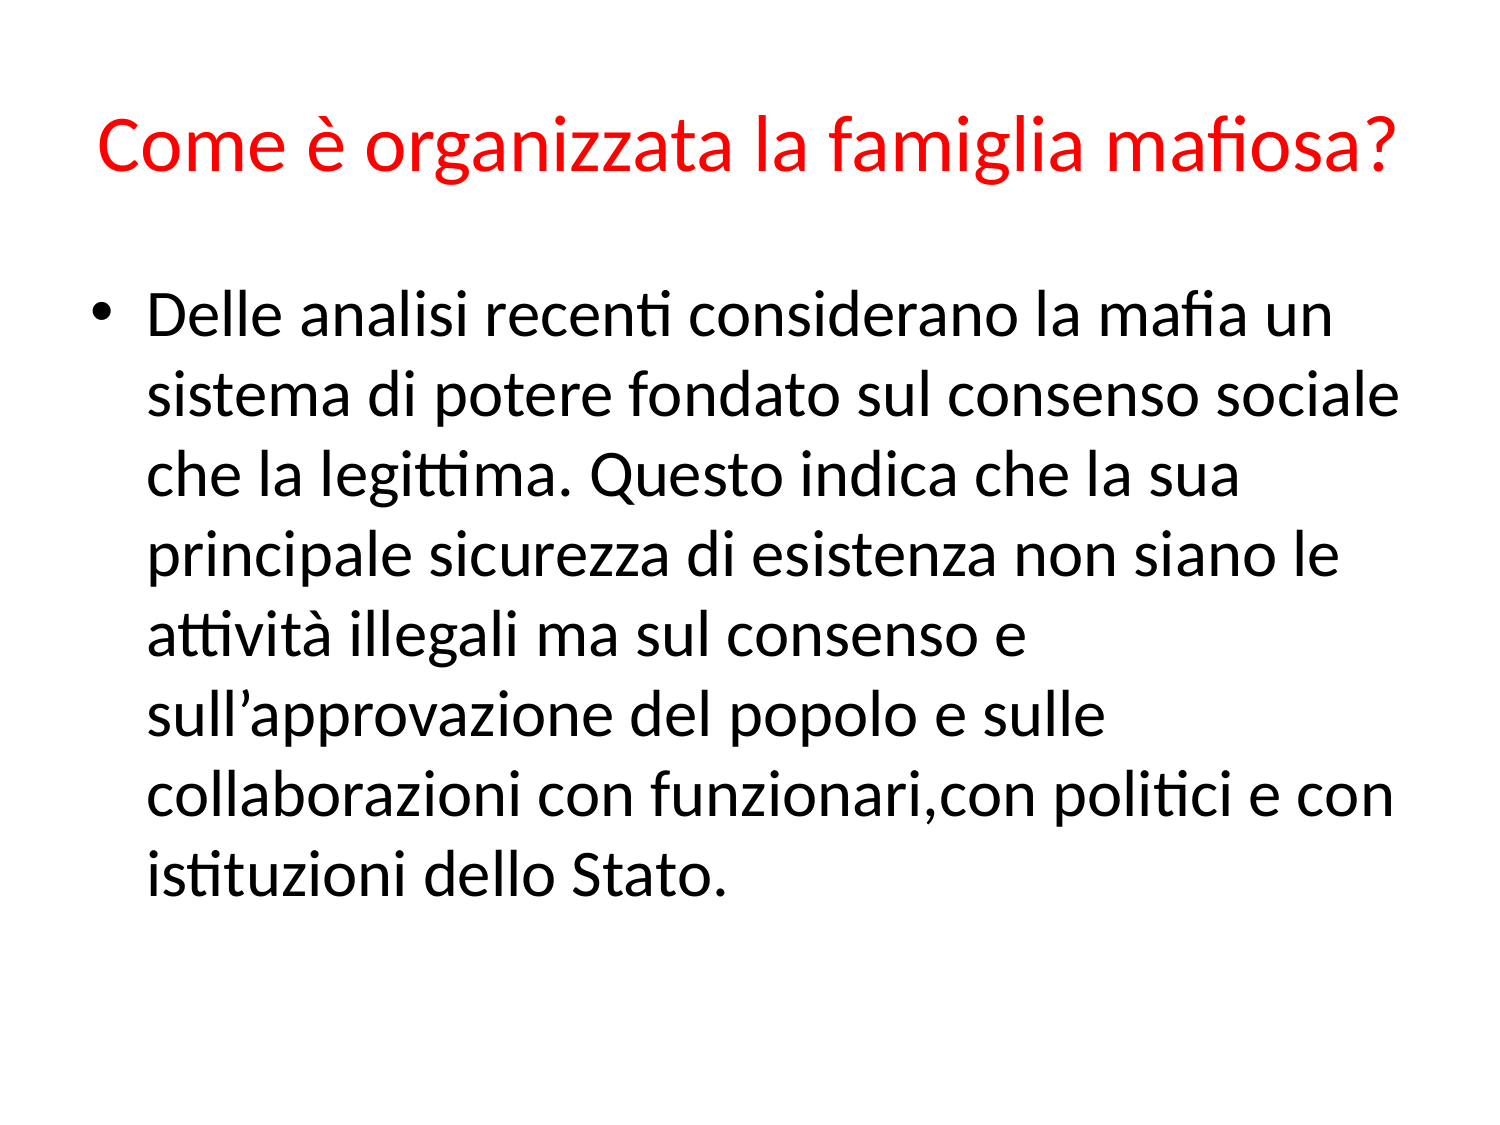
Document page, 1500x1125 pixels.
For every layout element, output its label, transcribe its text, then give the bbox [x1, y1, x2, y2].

list Delle analisi recenti considerano la mafia un sistema di potere fondato sul consenso sociale che la legittima. Questo indica che la sua principale sicurezza di esistenza non siano le attività illegali ma sul consenso e sull’approvazione del popolo e sulle collaborazioni con funzionari,con politici e con istituzioni dello Stato. [75, 262, 1425, 1005]
title Come è organizzata la famiglia mafiosa? [75, 45, 1425, 233]
